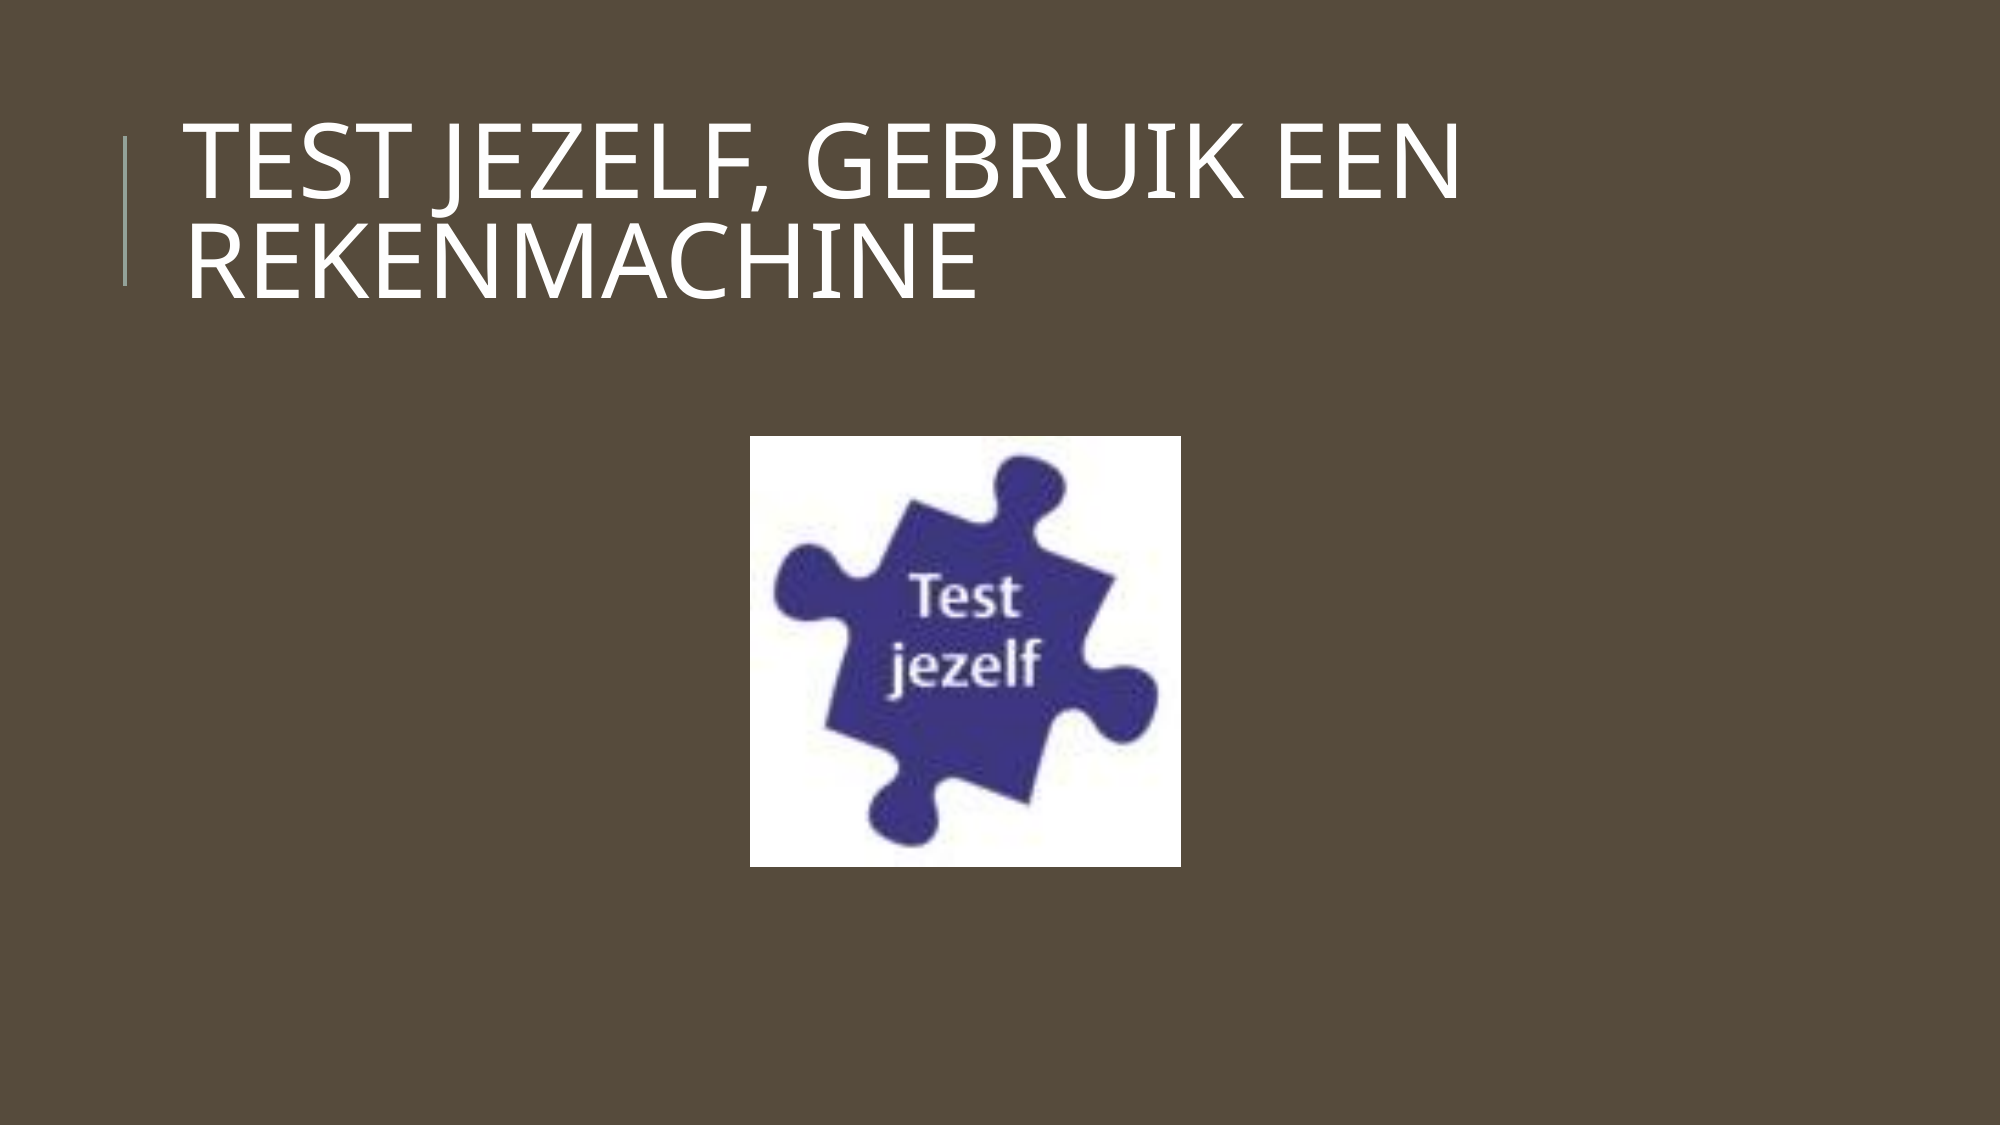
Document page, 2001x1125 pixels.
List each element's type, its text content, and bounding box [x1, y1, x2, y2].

title TEST JEZELF, GEBRUIK EEN REKENMACHINE [168, 96, 1763, 342]
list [749, 436, 1181, 868]
